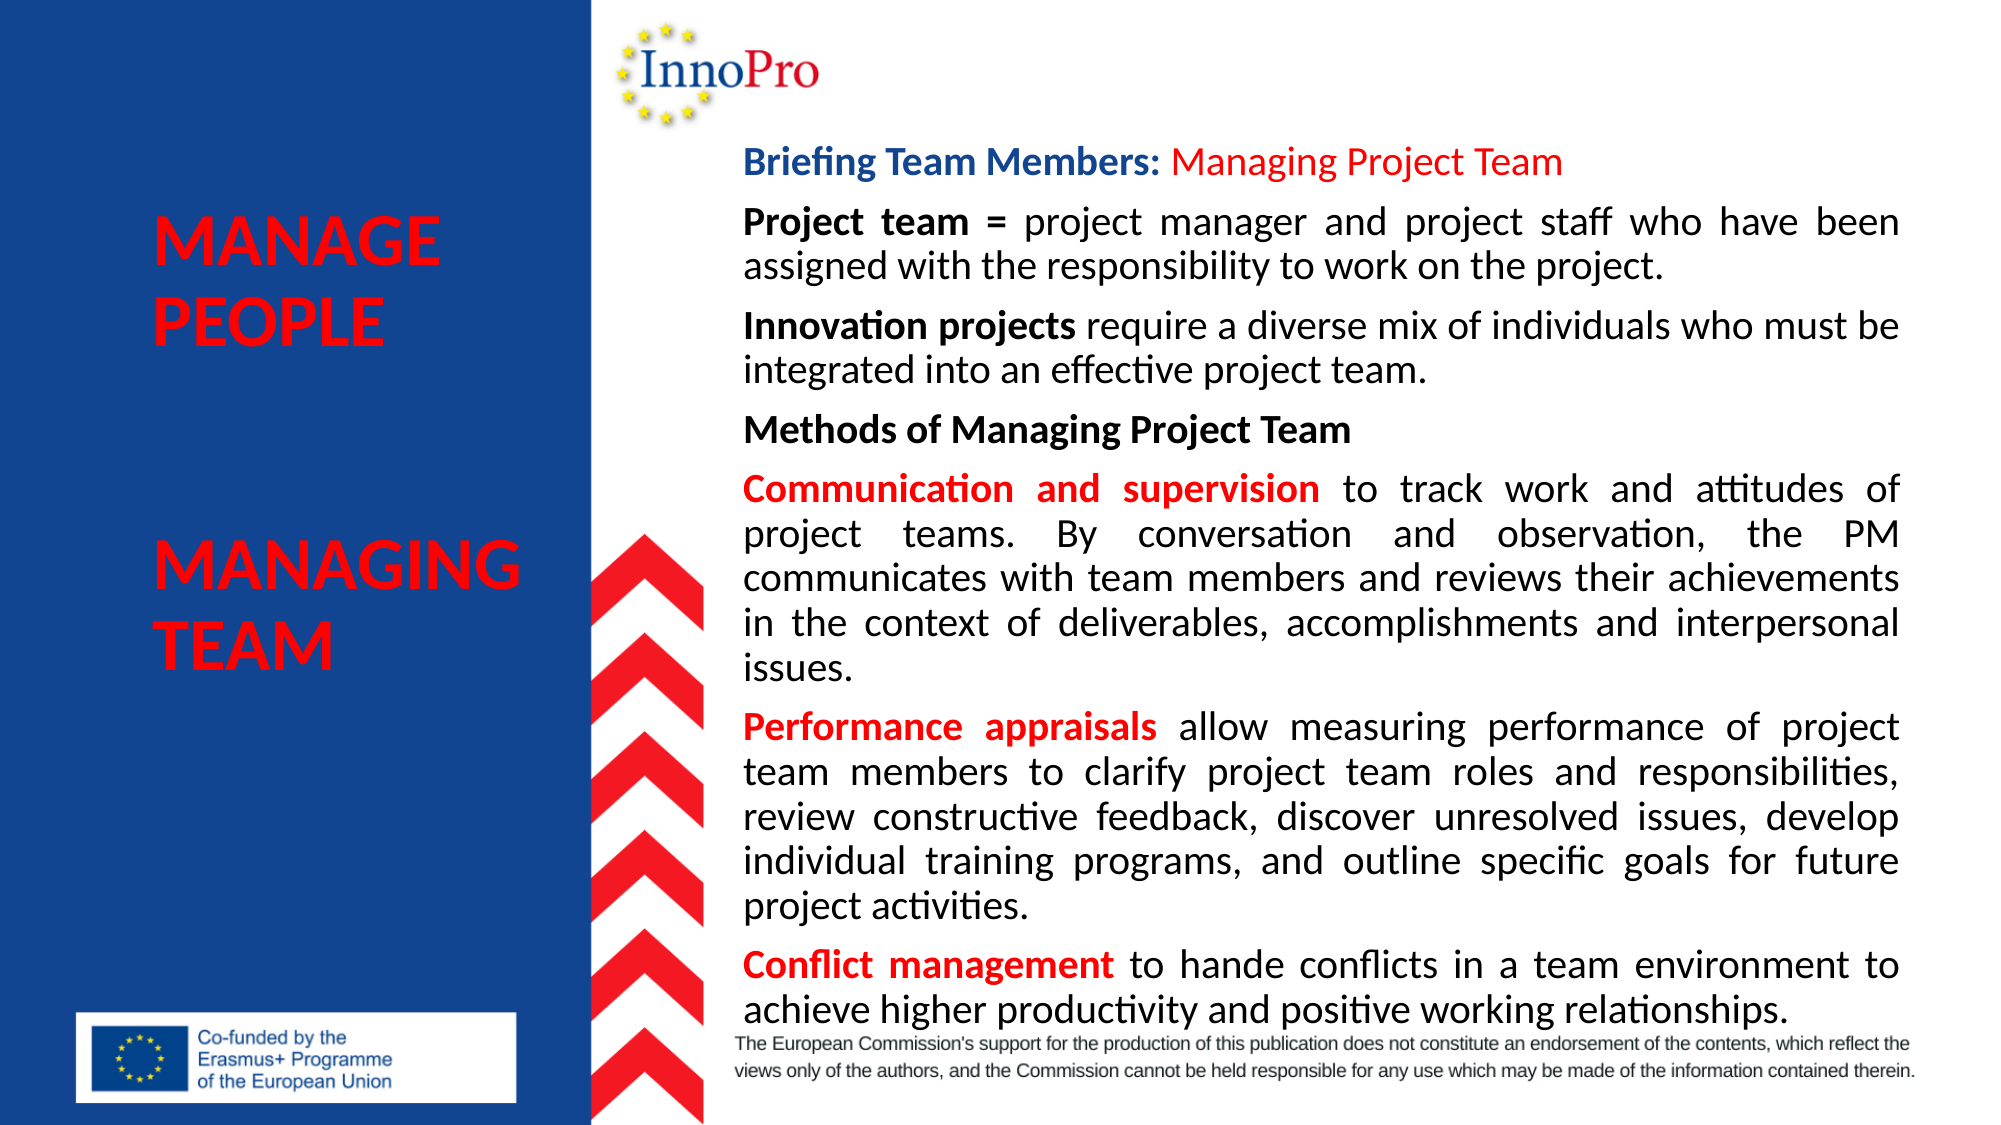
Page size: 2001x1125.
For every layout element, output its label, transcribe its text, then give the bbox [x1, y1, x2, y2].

list Briefing Team Members: Managing Project Team Project team = project manager and project staff who have been assigned with the responsibility to work on the project. Innovation projects require a diverse mix of individuals who must be integrated into an effective project team. Methods of Managing Project Team Communication and supervision to track work and attitudes of project teams. By conversation and observation, the PM communicates with team members and reviews their achievements in the context of deliverables, accomplishments and interpersonal issues. Performance appraisals allow measuring performance of project team members to clarify project team roles and responsibilities, review constructive feedback, discover unresolved issues, develop individual training programs, and outline specific goals for future project activities. Conflict management to hande conflicts in a team environment to achieve higher productivity and positive working relationships. [728, 132, 1916, 1044]
picture [0, 0, 2001, 1125]
title MANAGE PEOPLE MANAGING TEAM [137, 132, 728, 350]
